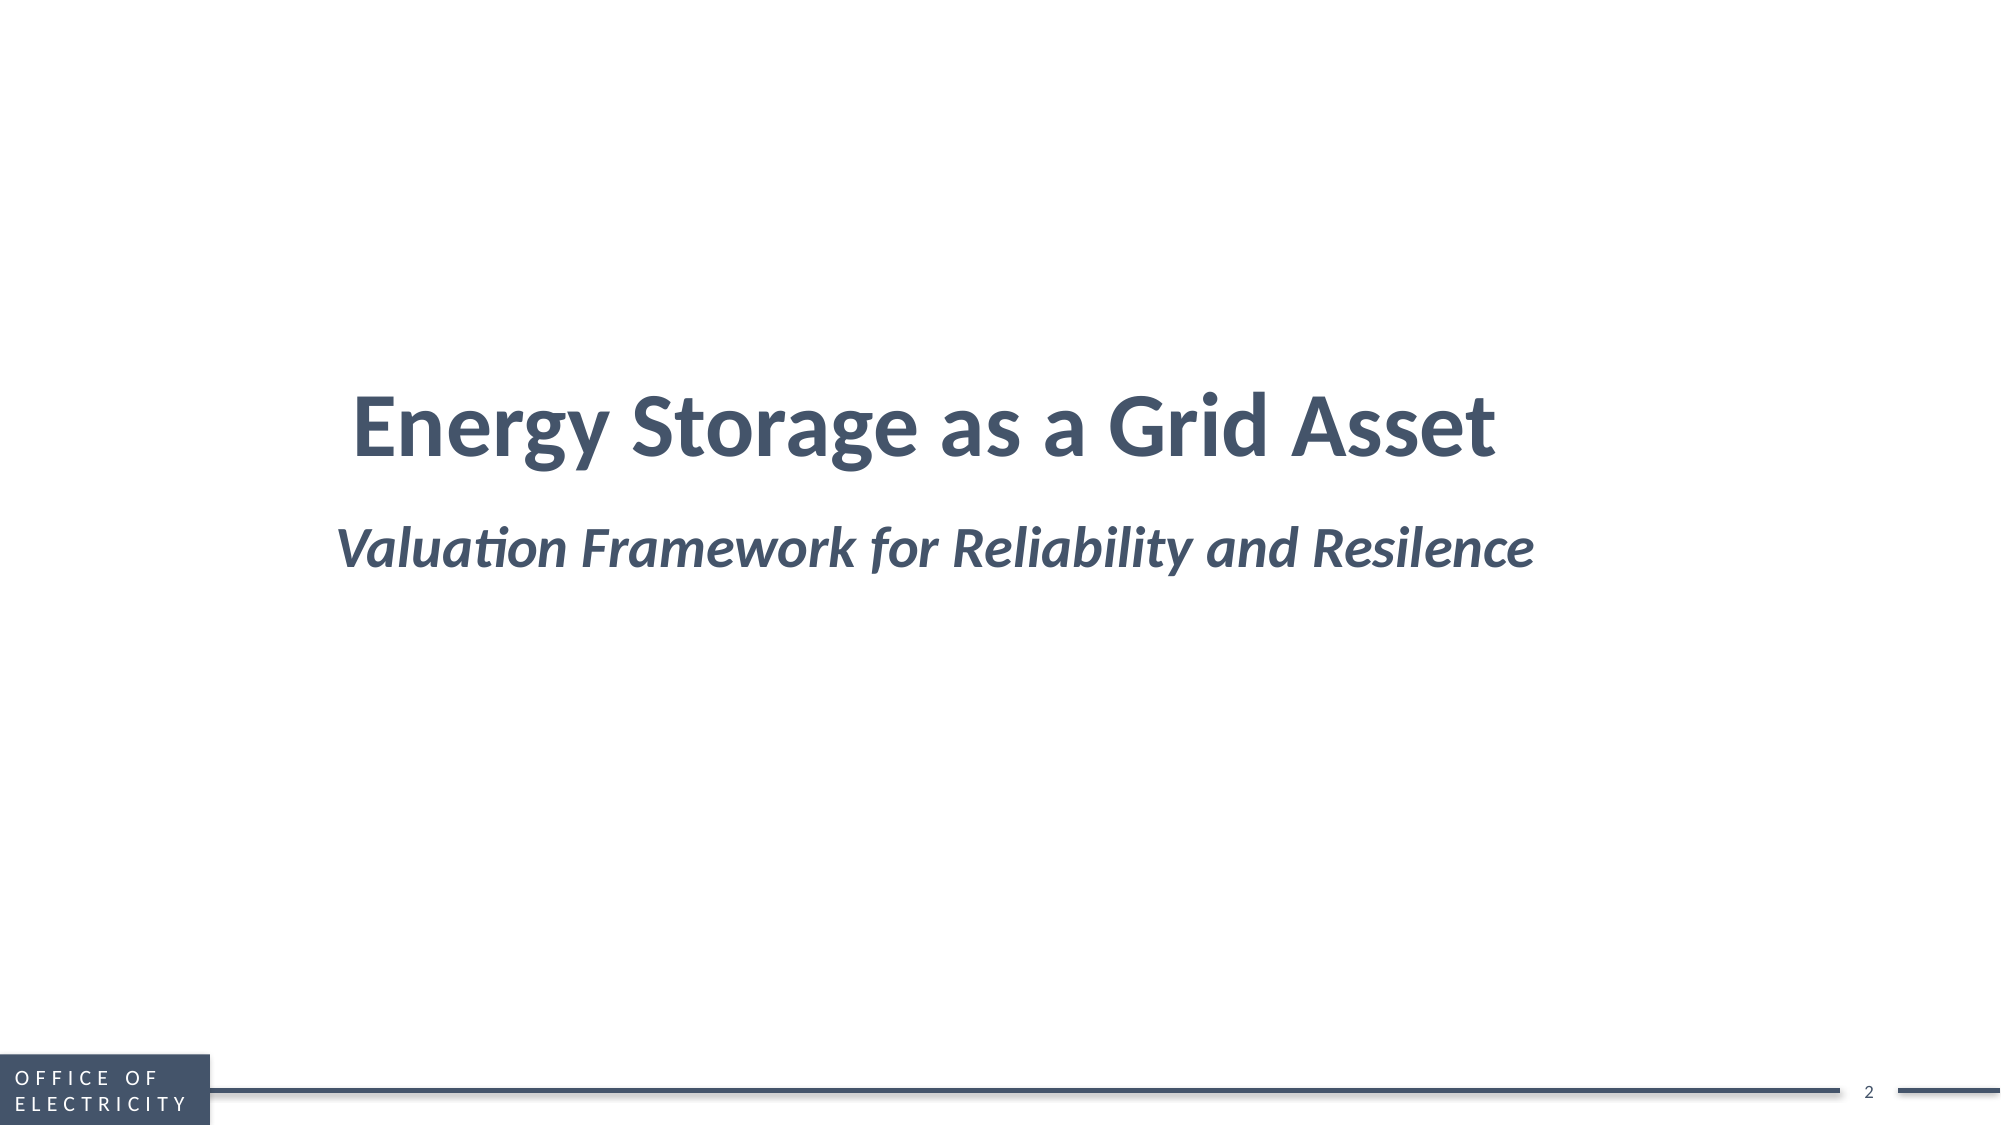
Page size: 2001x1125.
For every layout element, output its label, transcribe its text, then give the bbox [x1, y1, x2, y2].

title Energy Storage as a Grid Asset Valuation Framework for Reliability and Resilence [282, 218, 1589, 781]
